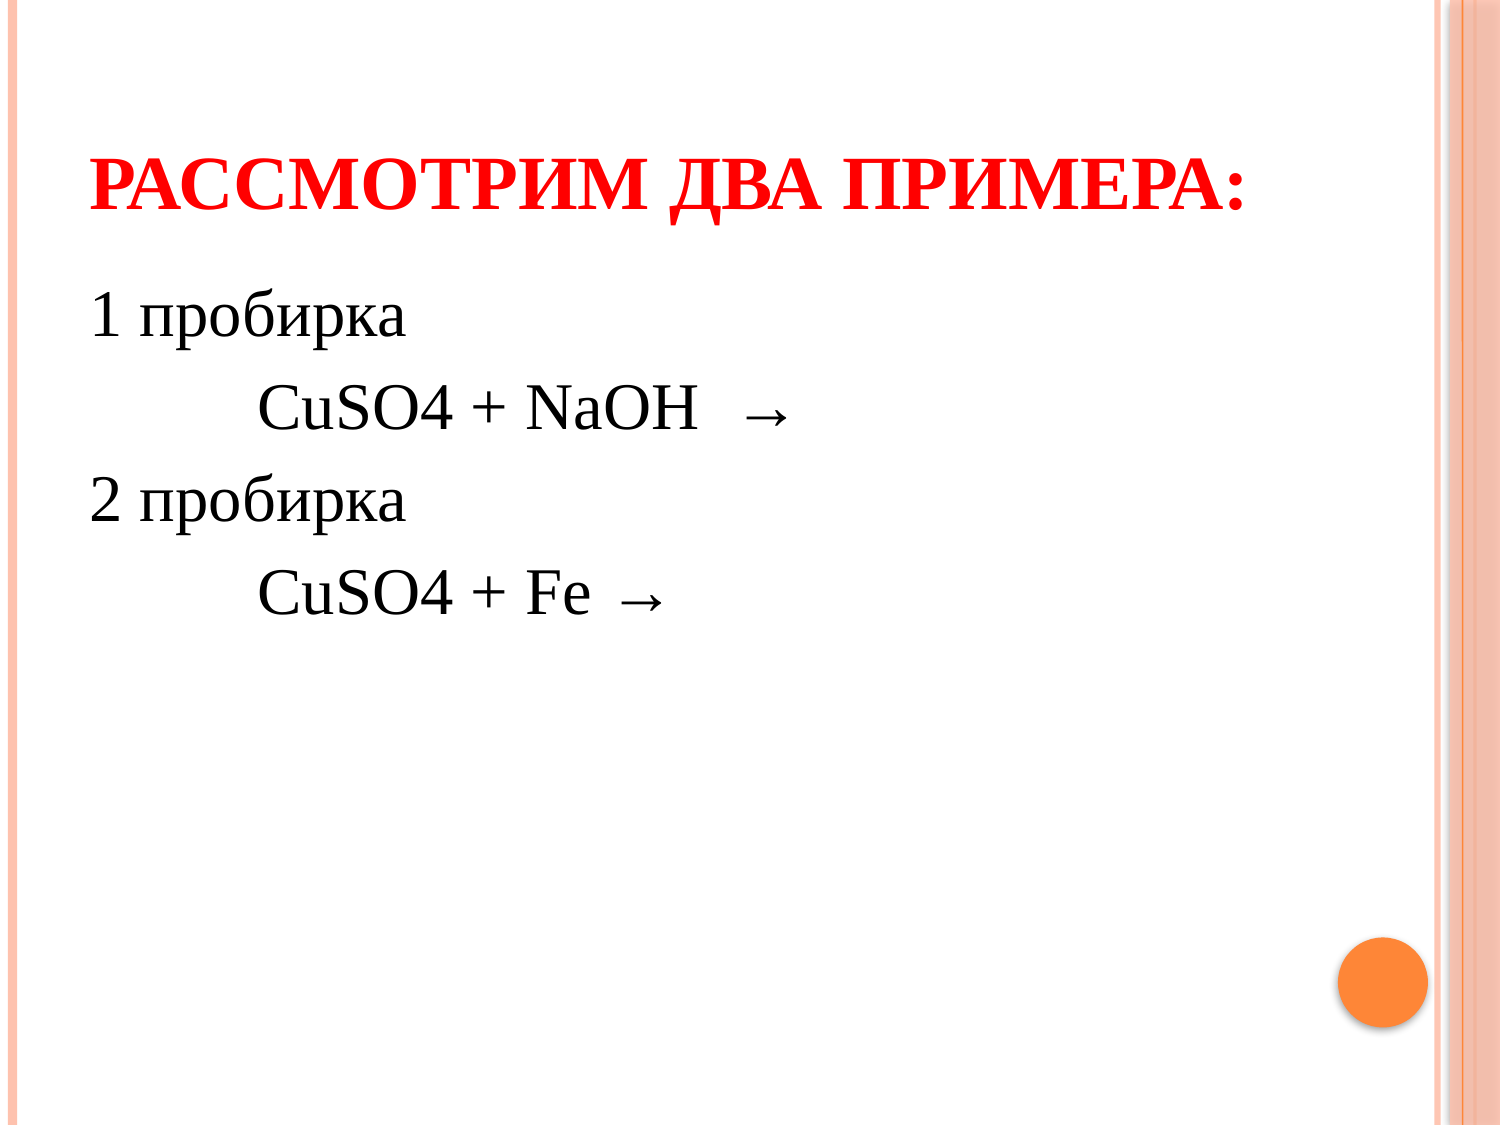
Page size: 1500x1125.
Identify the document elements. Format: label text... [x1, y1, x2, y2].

list 1 пробирка CuSO4 + NaOH → 2 пробирка CuSO4 + Fe → [75, 262, 1300, 1062]
title Рассмотрим два примера: [75, 45, 1300, 233]
